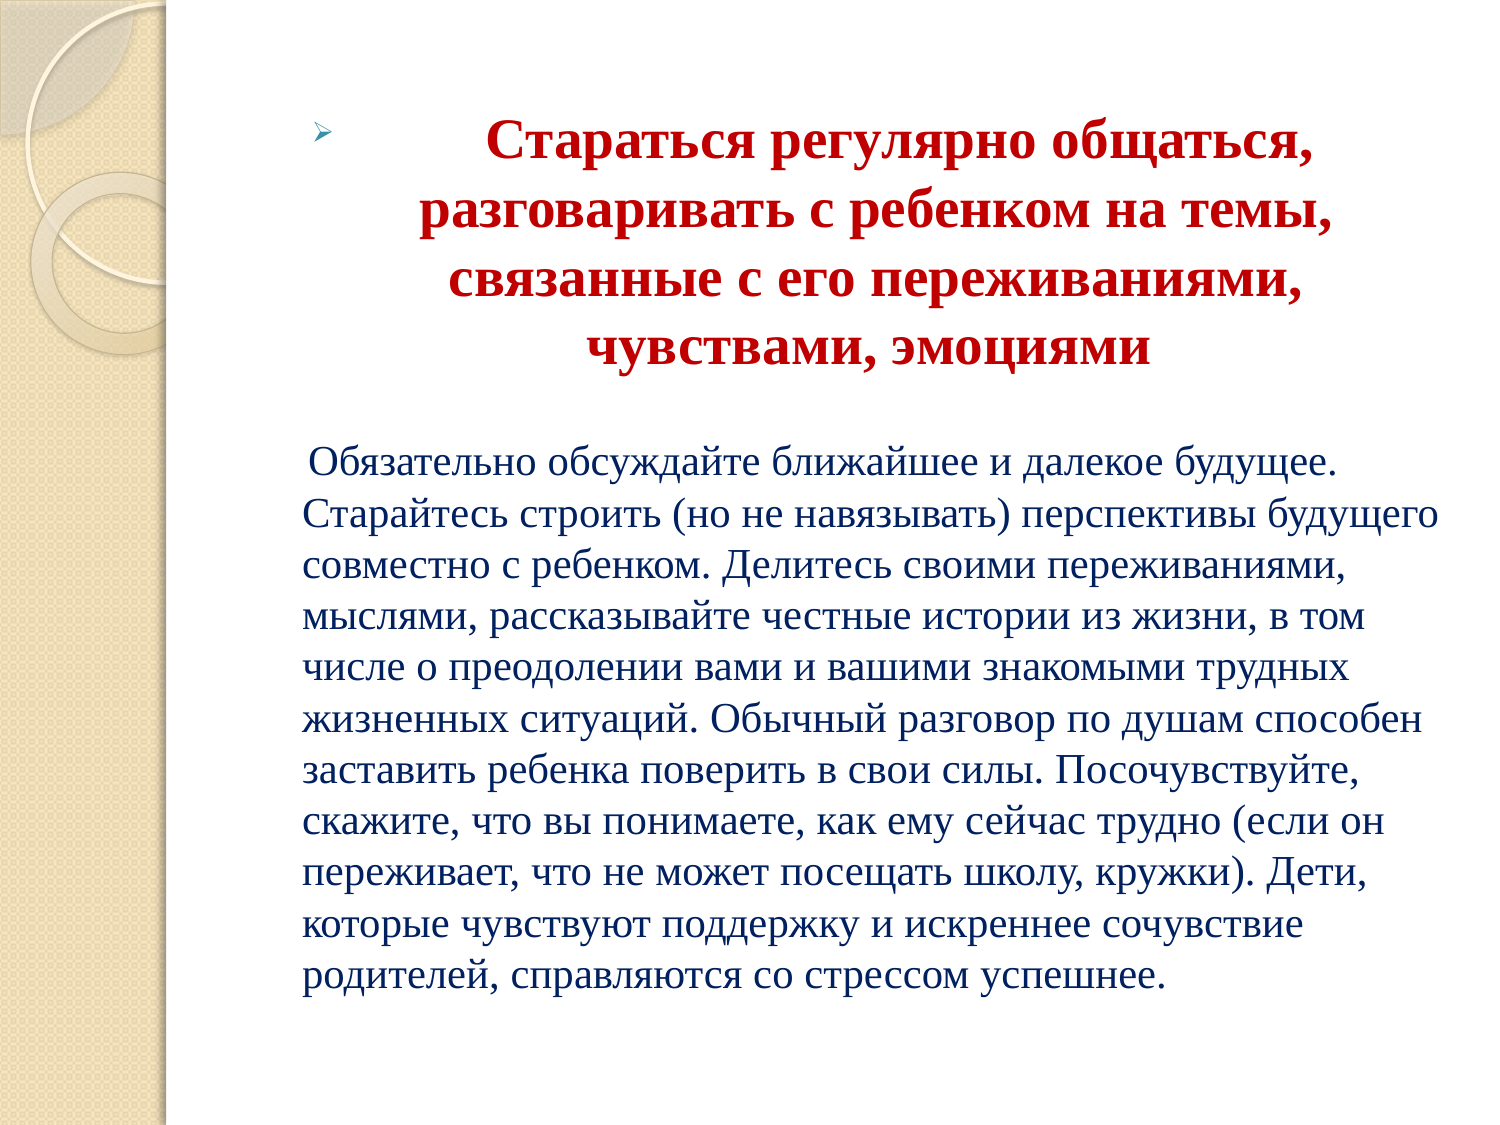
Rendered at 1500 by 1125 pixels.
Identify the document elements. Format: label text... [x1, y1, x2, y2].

list Стараться регулярно общаться, разговаривать с ребенком на темы, связанные с его переживаниями, чувствами, эмоциями Обязательно обсуждайте ближайшее и далекое будущее. Старайтесь строить (но не навязывать) перспективы будущего совместно с ребенком. Делитесь своими переживаниями, мыслями, рассказывайте честные истории из жизни, в том числе о преодолении вами и вашими знакомыми трудных жизненных ситуаций. Обычный разговор по душам способен заставить ребенка поверить в свои силы. Посочувствуйте, скажите, что вы понимаете, как ему сейчас трудно (если он переживает, что не может посещать школу, кружки). Дети, которые чувствуют поддержку и искреннее сочувствие родителей, справляются со стрессом успешнее. [235, 93, 1466, 1055]
